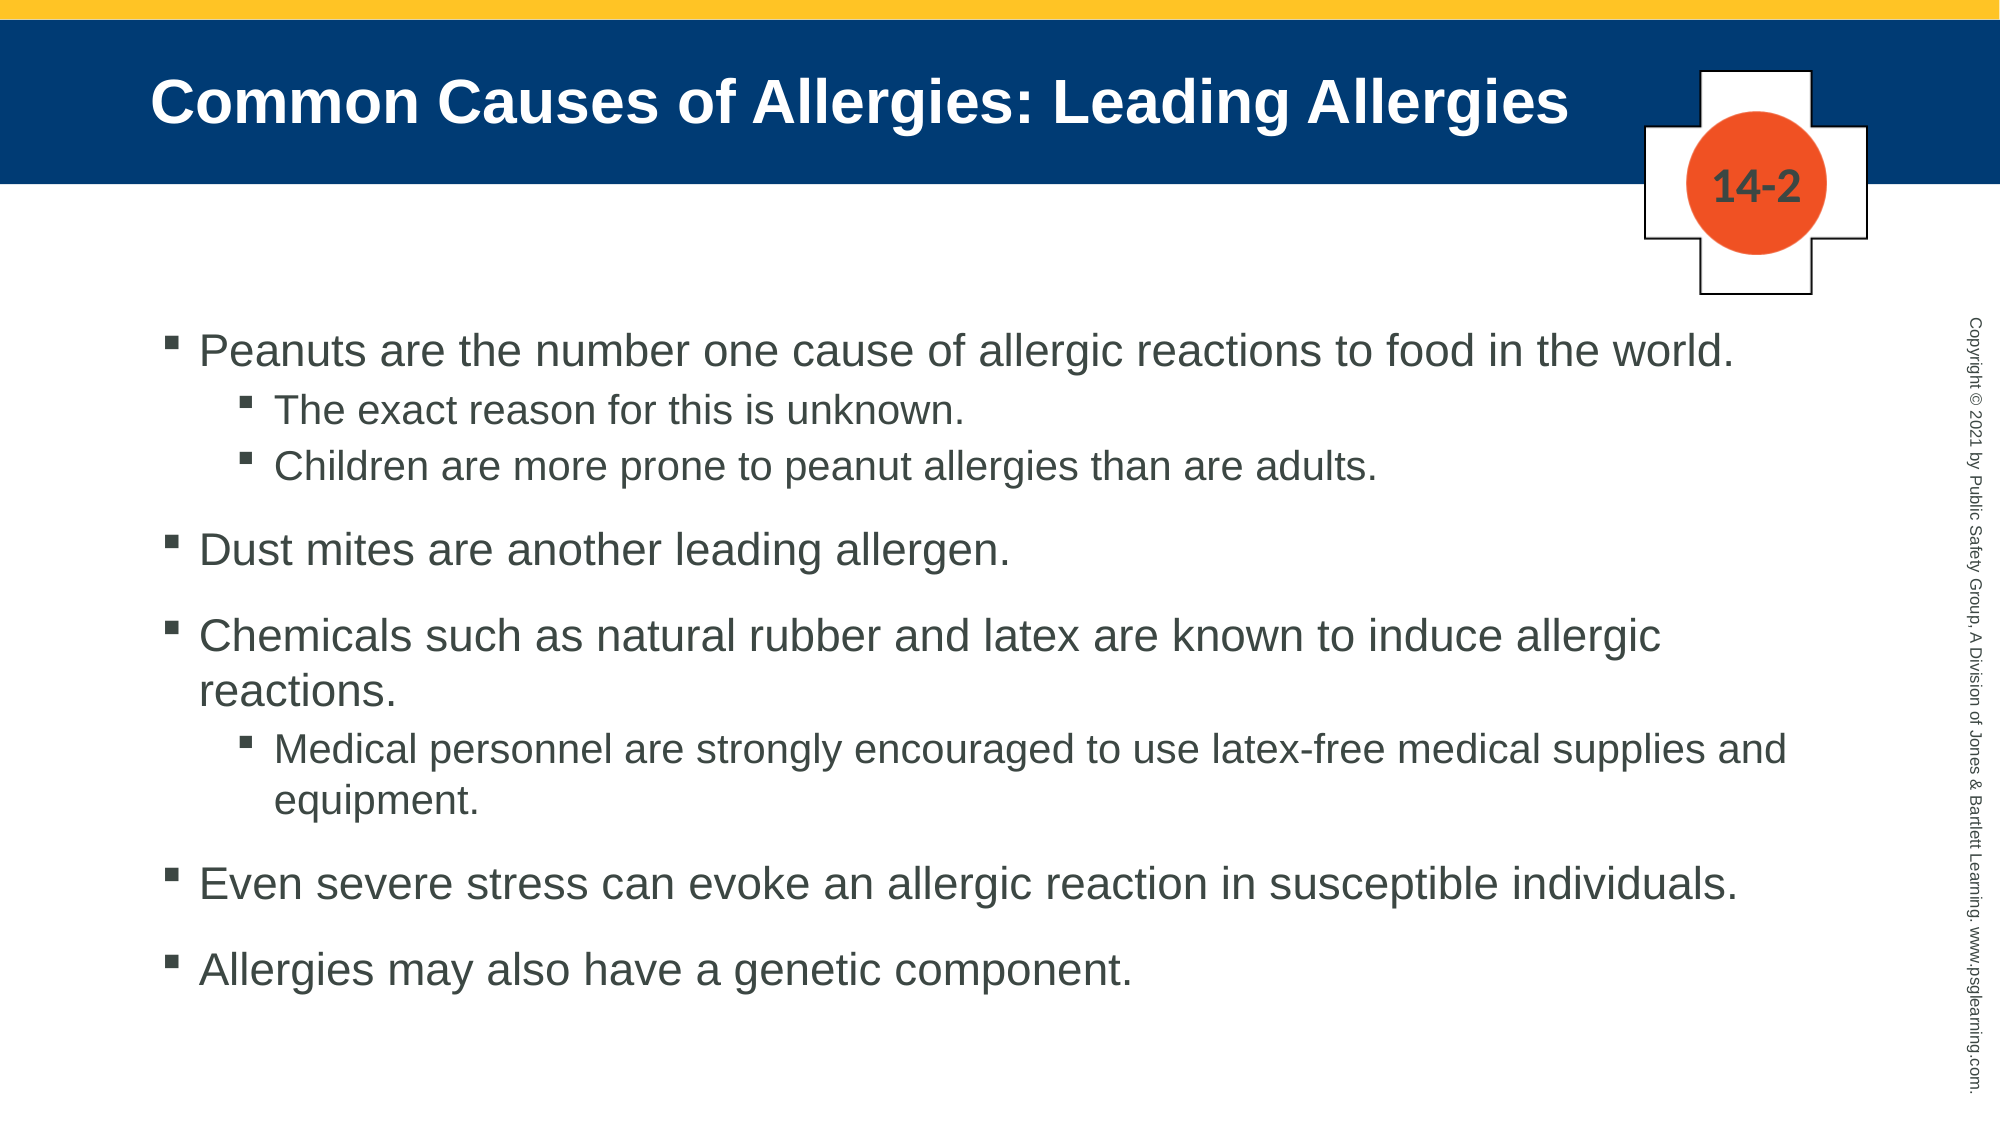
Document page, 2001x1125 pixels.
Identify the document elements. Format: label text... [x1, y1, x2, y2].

list Peanuts are the number one cause of allergic reactions to food in the world. The exact reason for this is unknown. Children are more prone to peanut allergies than are adults. Dust mites are another leading allergen. Chemicals such as natural rubber and latex are known to induce allergic reactions. Medical personnel are strongly encouraged to use latex-free medical supplies and equipment. Even severe stress can evoke an allergic reaction in susceptible individuals. Allergies may also have a genetic component. [146, 313, 1859, 1016]
title Common Causes of Allergies: Leading Allergies [0, 19, 2000, 185]
picture [1644, 70, 1868, 295]
